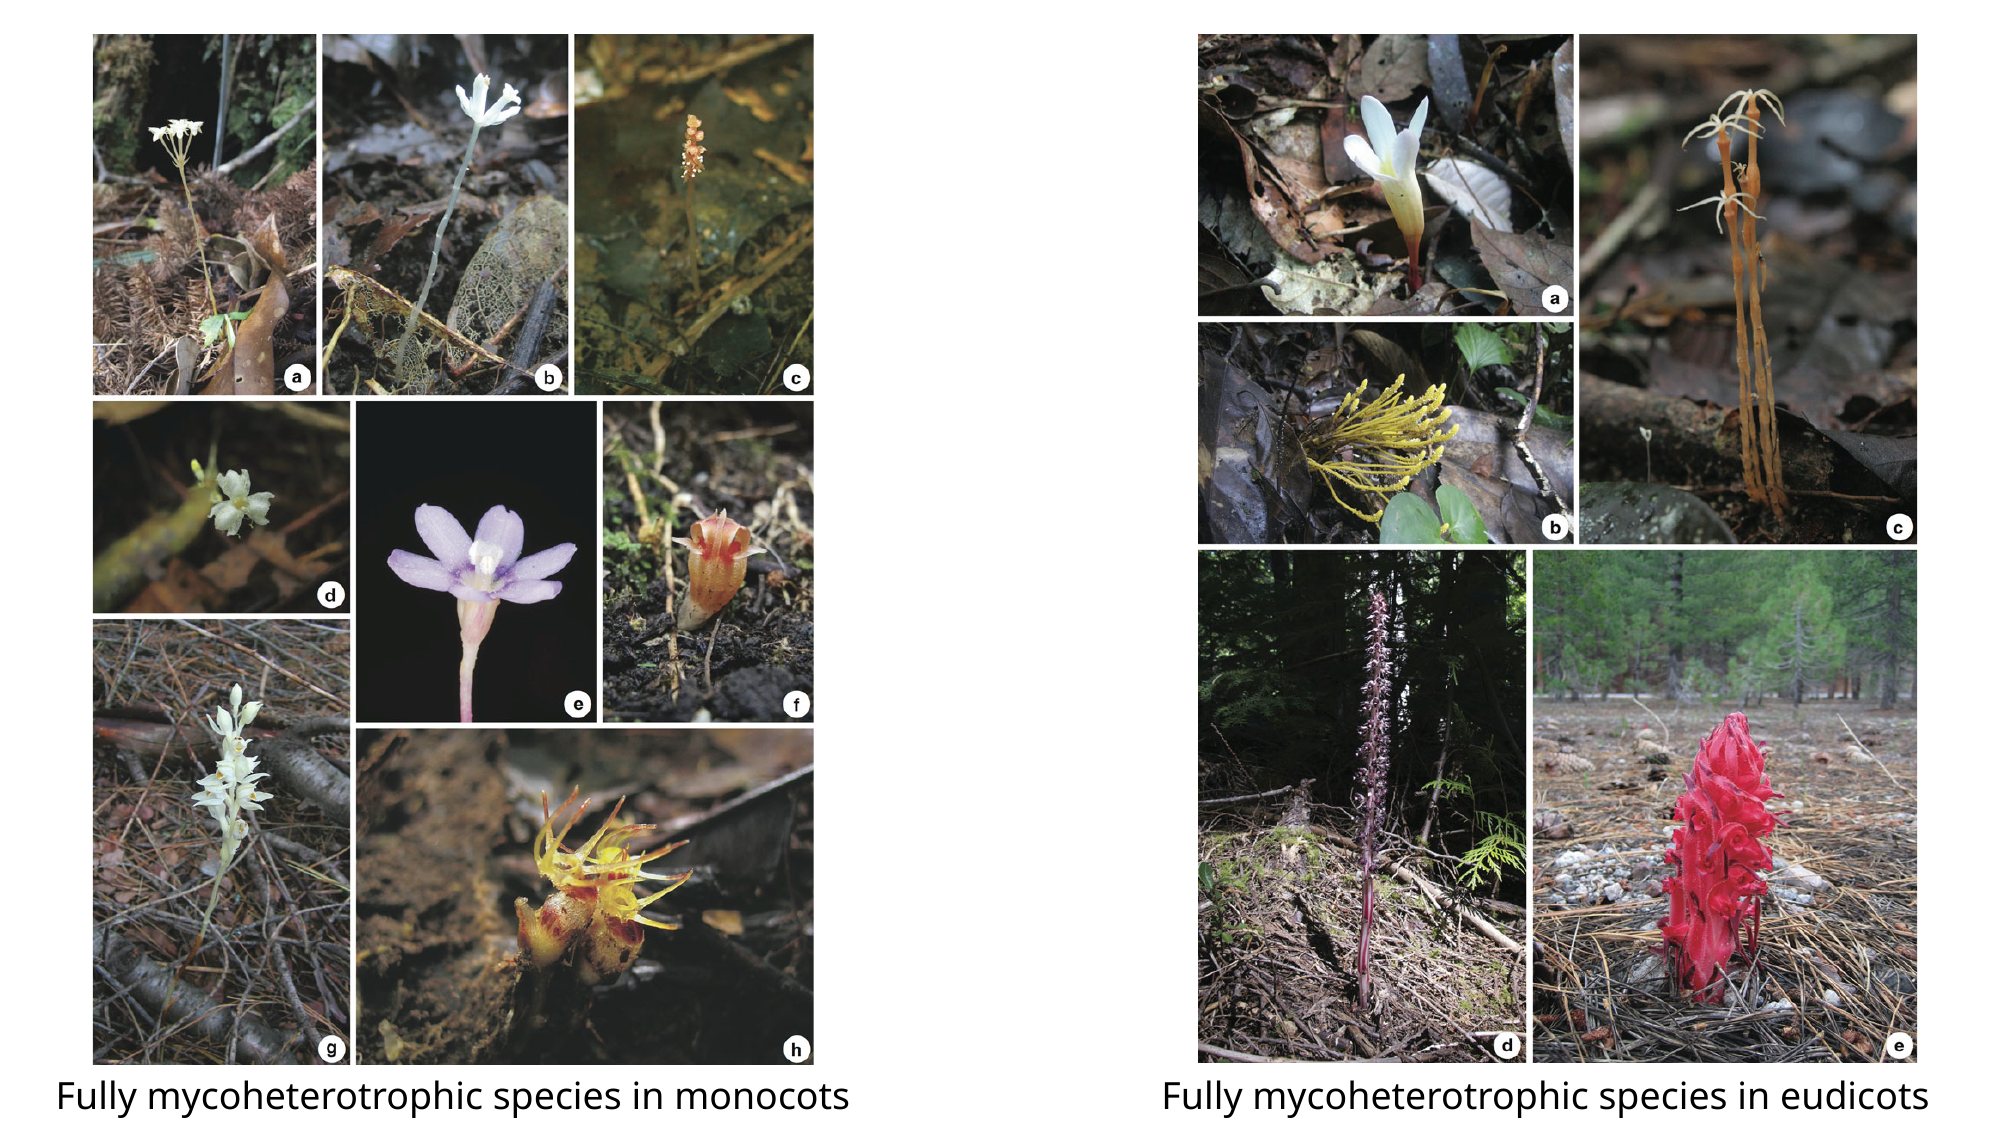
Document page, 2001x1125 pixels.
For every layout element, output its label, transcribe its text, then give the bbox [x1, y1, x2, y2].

text_box Fully mycoheterotrophic species in monocots [40, 1064, 866, 1125]
text_box Fully mycoheterotrophic species in eudicots [1146, 1064, 1946, 1125]
picture [92, 34, 814, 1065]
picture [1198, 34, 1918, 1063]
